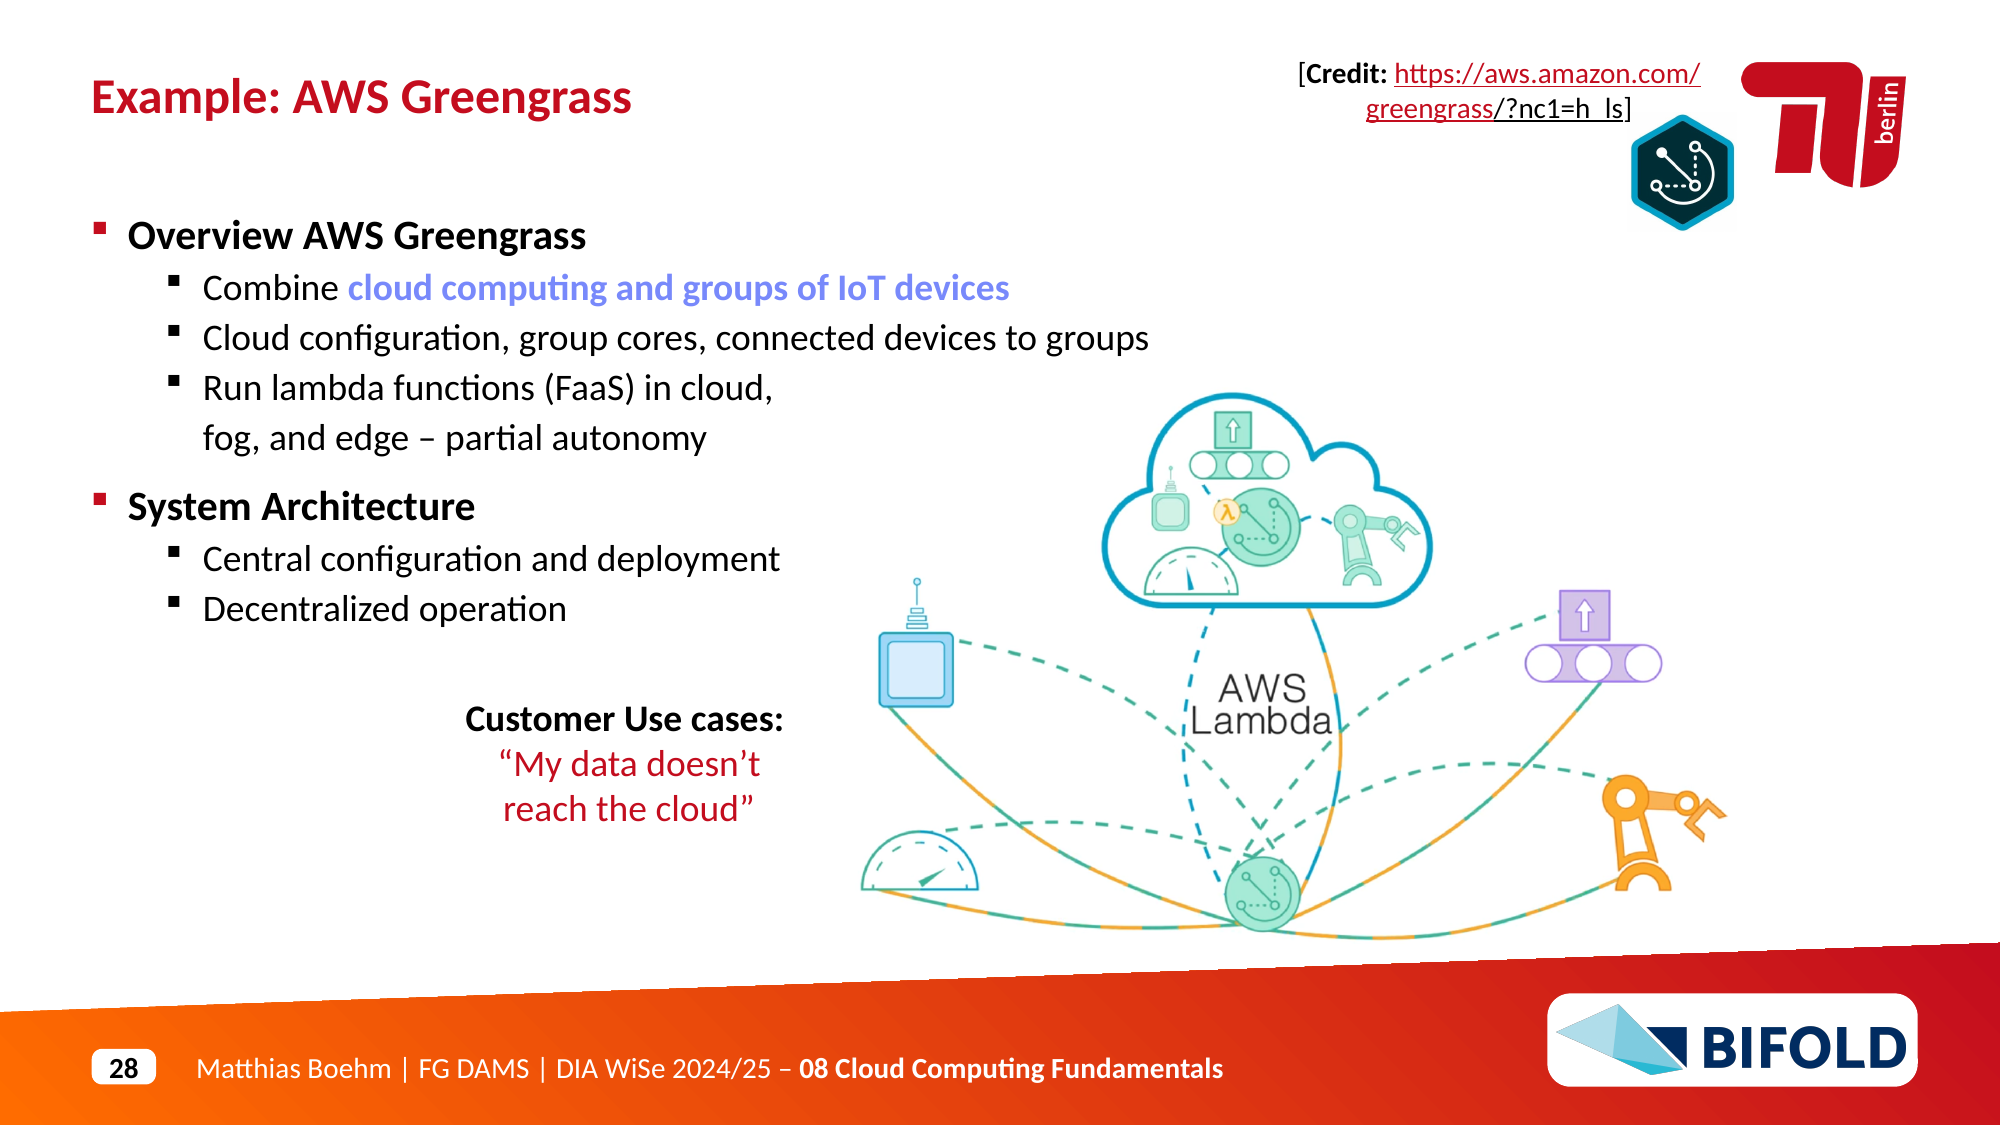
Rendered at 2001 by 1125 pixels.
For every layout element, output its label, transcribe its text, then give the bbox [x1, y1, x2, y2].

picture [1556, 1004, 1906, 1075]
picture [1626, 112, 1737, 232]
text_box [Credit: https://aws.amazon.com/ greengrass/?nc1=h_ls] [1278, 47, 1720, 132]
picture [821, 387, 1735, 944]
picture [1741, 62, 1906, 188]
list Example: AWS Greengrass [91, 65, 1455, 183]
text_box Customer Use cases: “My data doesn’t reach the cloud” [458, 686, 801, 837]
list Overview AWS Greengrass Combine cloud computing and groups of IoT devices Cloud configuration, group cores, connected devices to groups Run lambda functions (FaaS) in cloud, fog, and edge – partial autonomy System Architecture Central configuration and deployment Decentralized operation [90, 208, 1908, 948]
